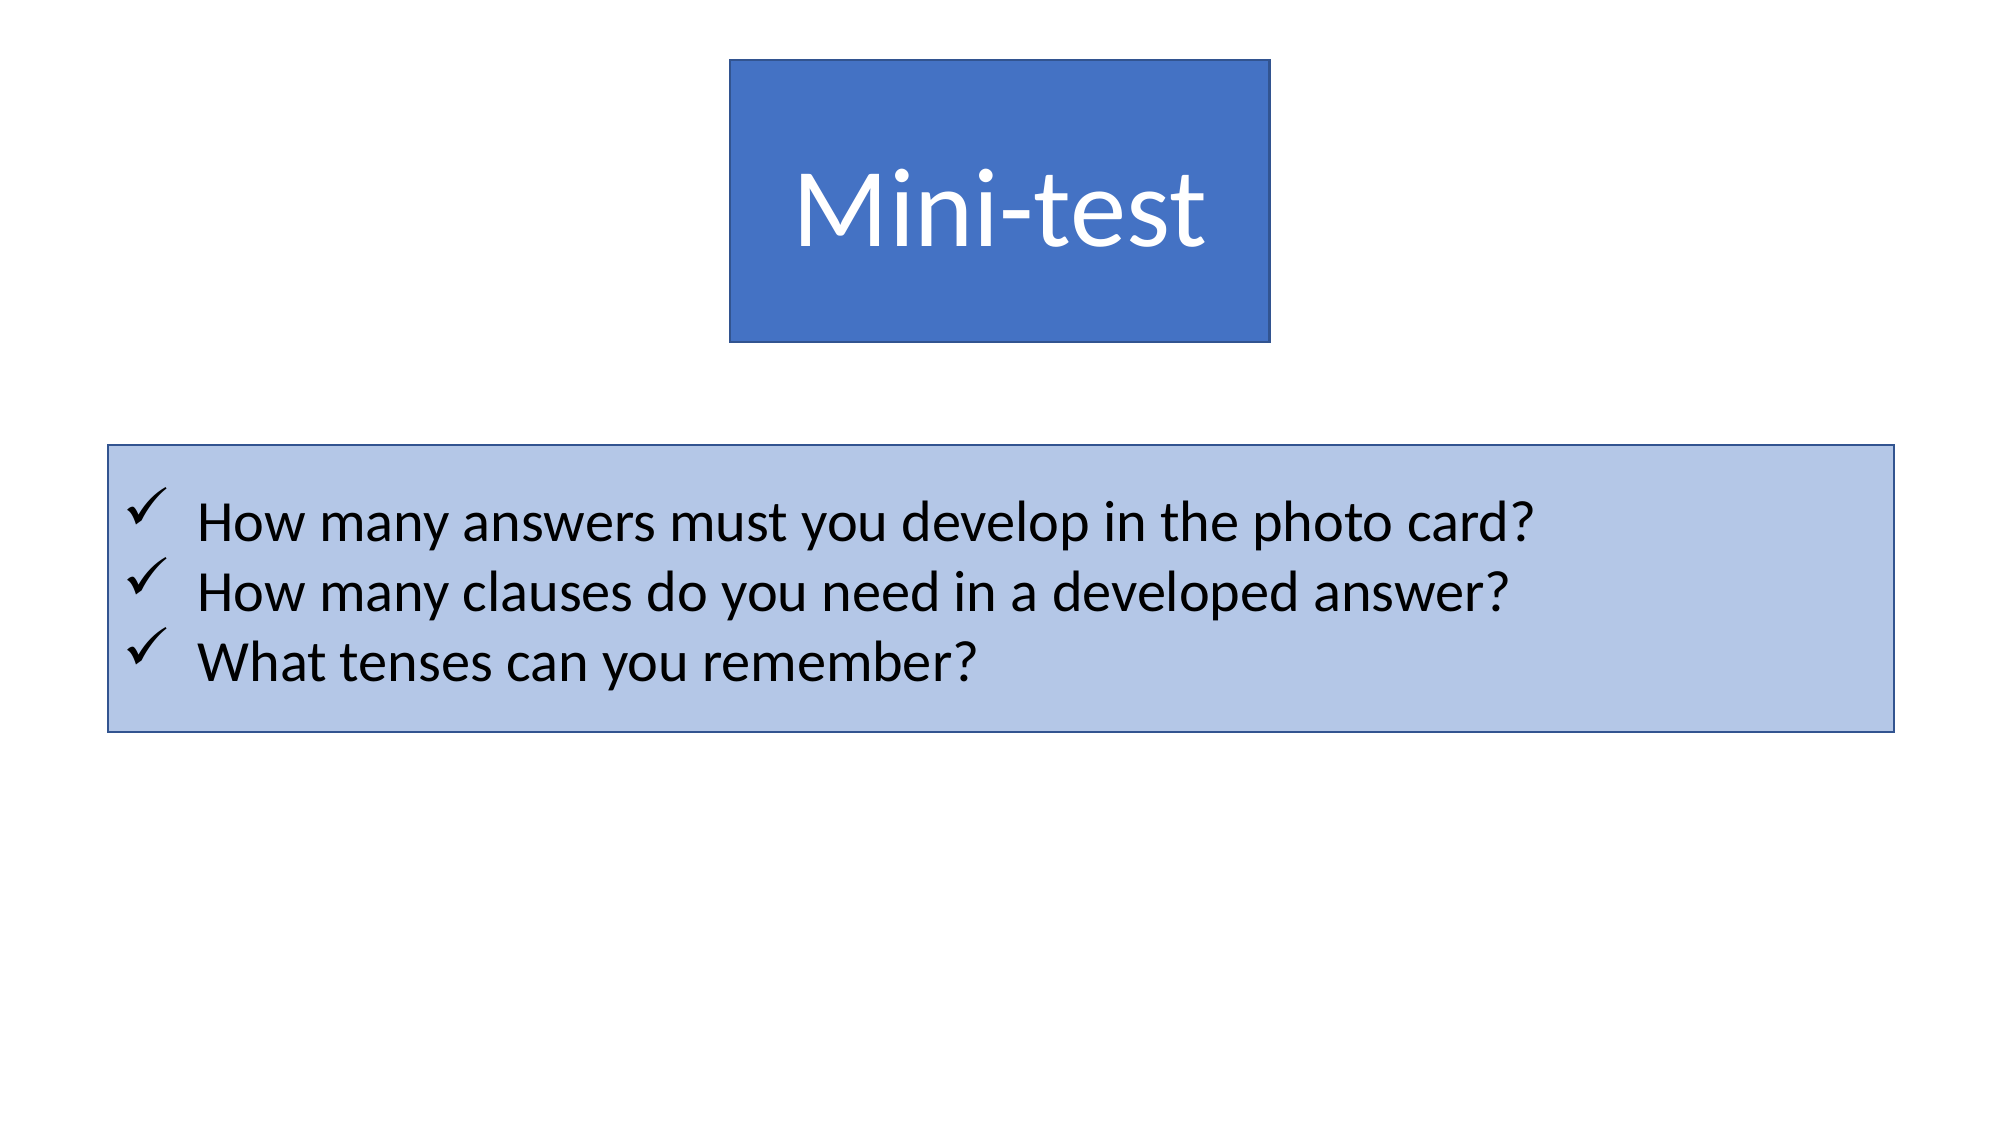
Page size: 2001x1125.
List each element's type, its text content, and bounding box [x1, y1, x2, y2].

text_box How many answers must you develop in the photo card? How many clauses do you need in a developed answer? What tenses can you remember? [107, 444, 1895, 733]
text_box Mini-test [729, 59, 1271, 343]
